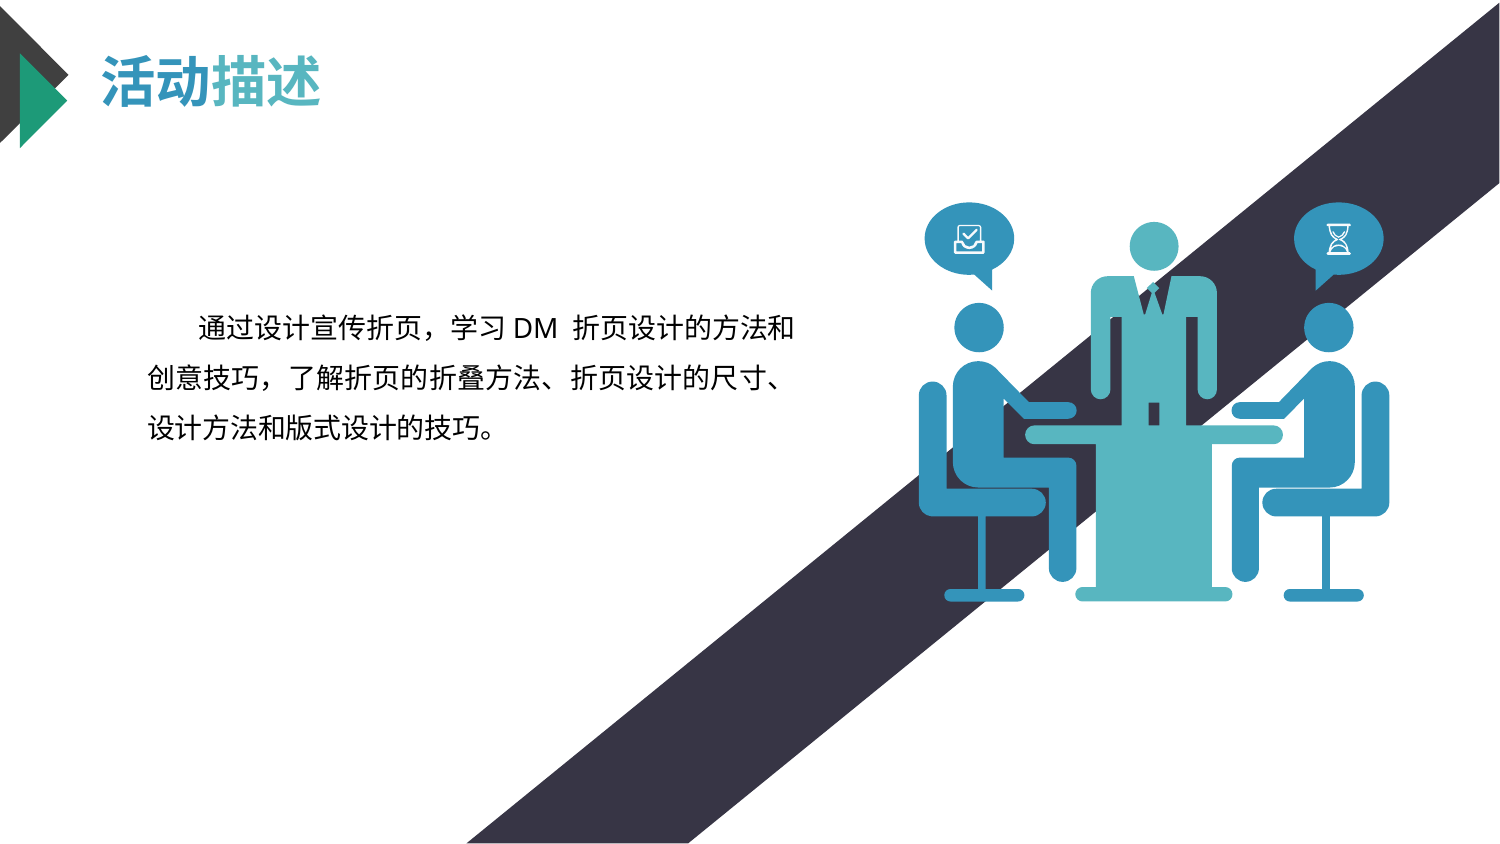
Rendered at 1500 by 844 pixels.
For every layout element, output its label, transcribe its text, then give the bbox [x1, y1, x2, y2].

text_box [0, 6, 69, 143]
text_box [464, 474, 987, 844]
text_box [19, 53, 68, 149]
text_box 活动描述 [100, 46, 323, 114]
text_box 通过设计宣传折页，学习DM 折页设计的方法和创意技巧，了解折页的折叠方法、折页设计的尺寸、设计方法和版式设计的技巧。 [147, 294, 796, 445]
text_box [918, 202, 1390, 602]
text_box [1252, 0, 1500, 274]
